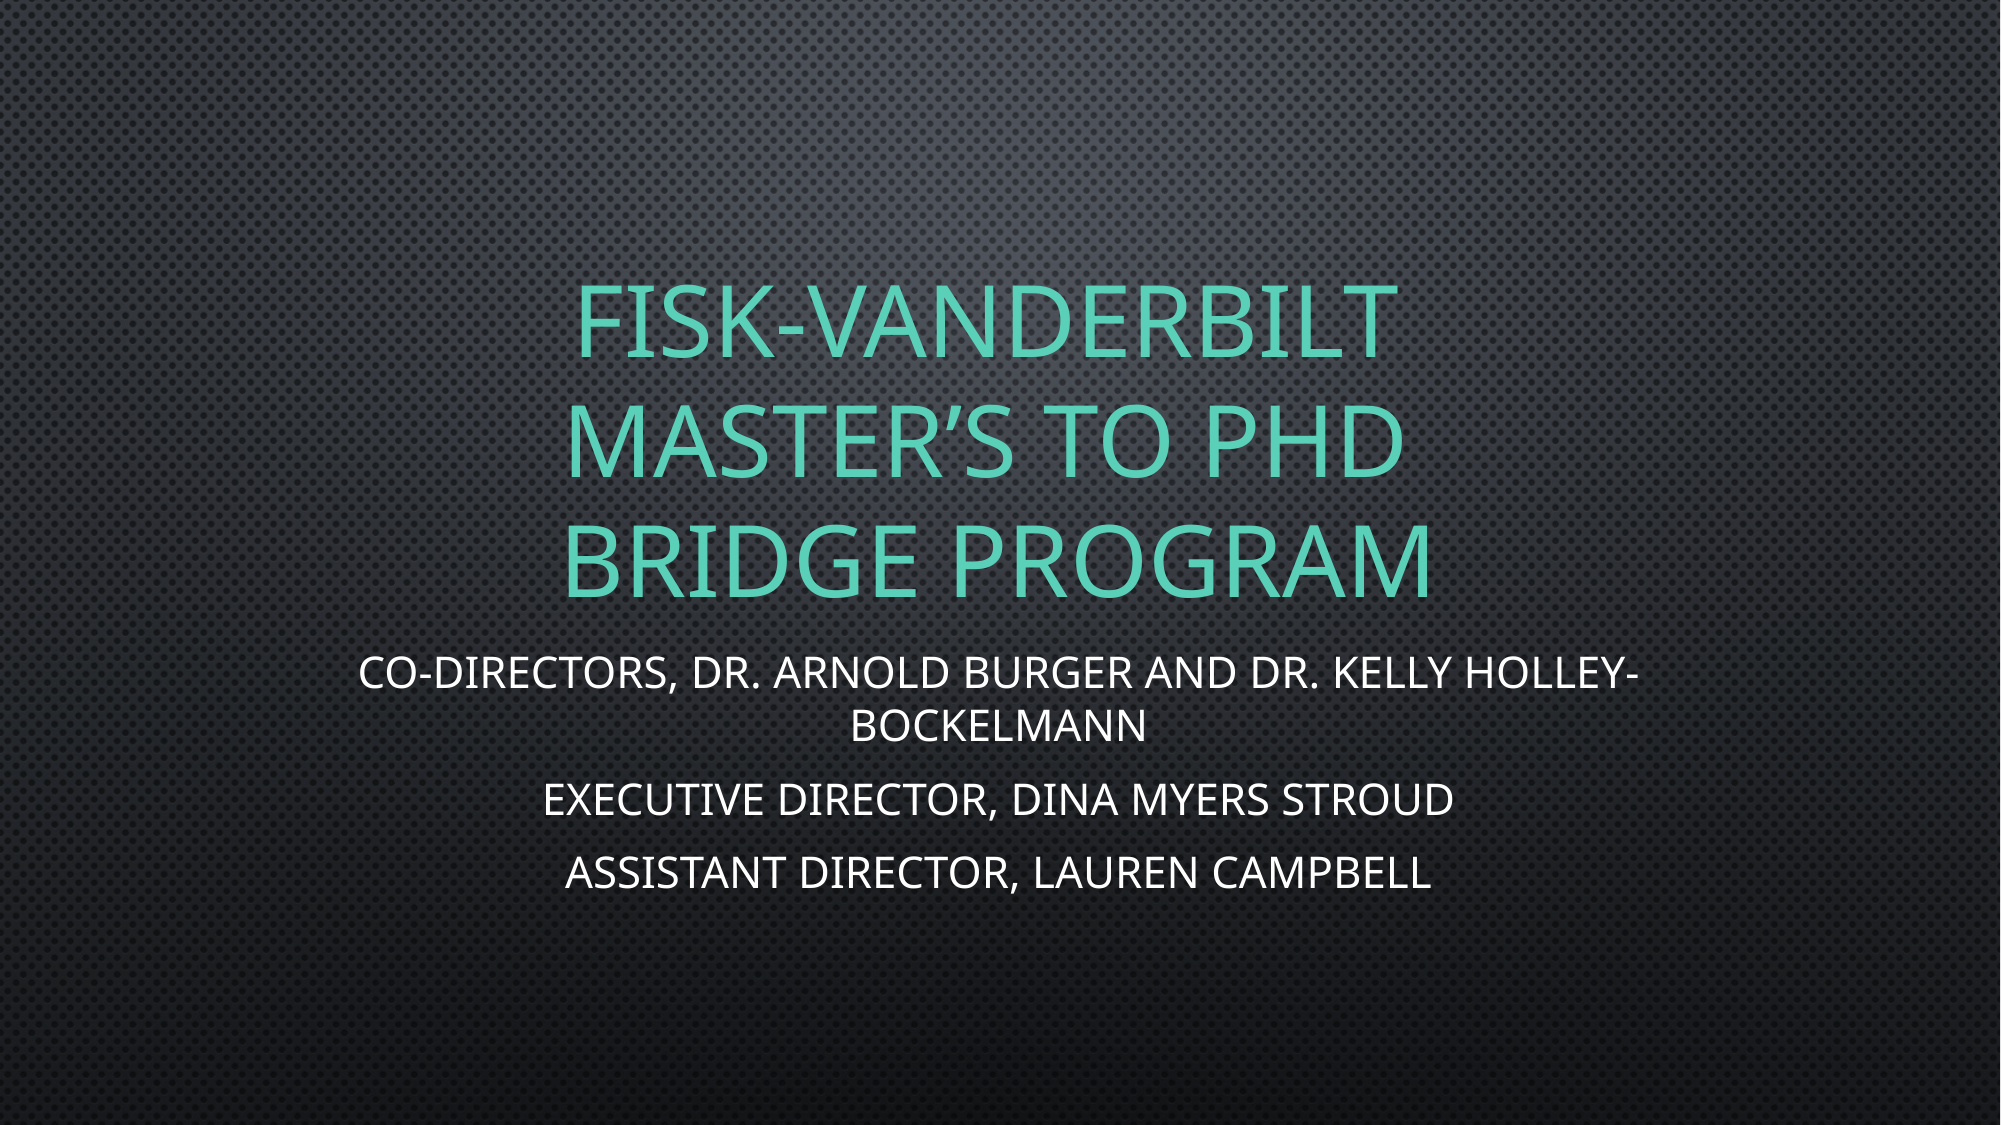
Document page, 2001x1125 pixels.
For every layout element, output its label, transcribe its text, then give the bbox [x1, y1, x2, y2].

title Fisk-Vanderbilt Master’S to PhD Bridge Program [287, 99, 1711, 625]
subtitle Co-Directors, Dr. Arnold Burger and Dr. Kelly Holley-Bockelmann Executive Director, Dina Myers Stroud Assistant Director, Lauren Campbell [287, 637, 1711, 950]
